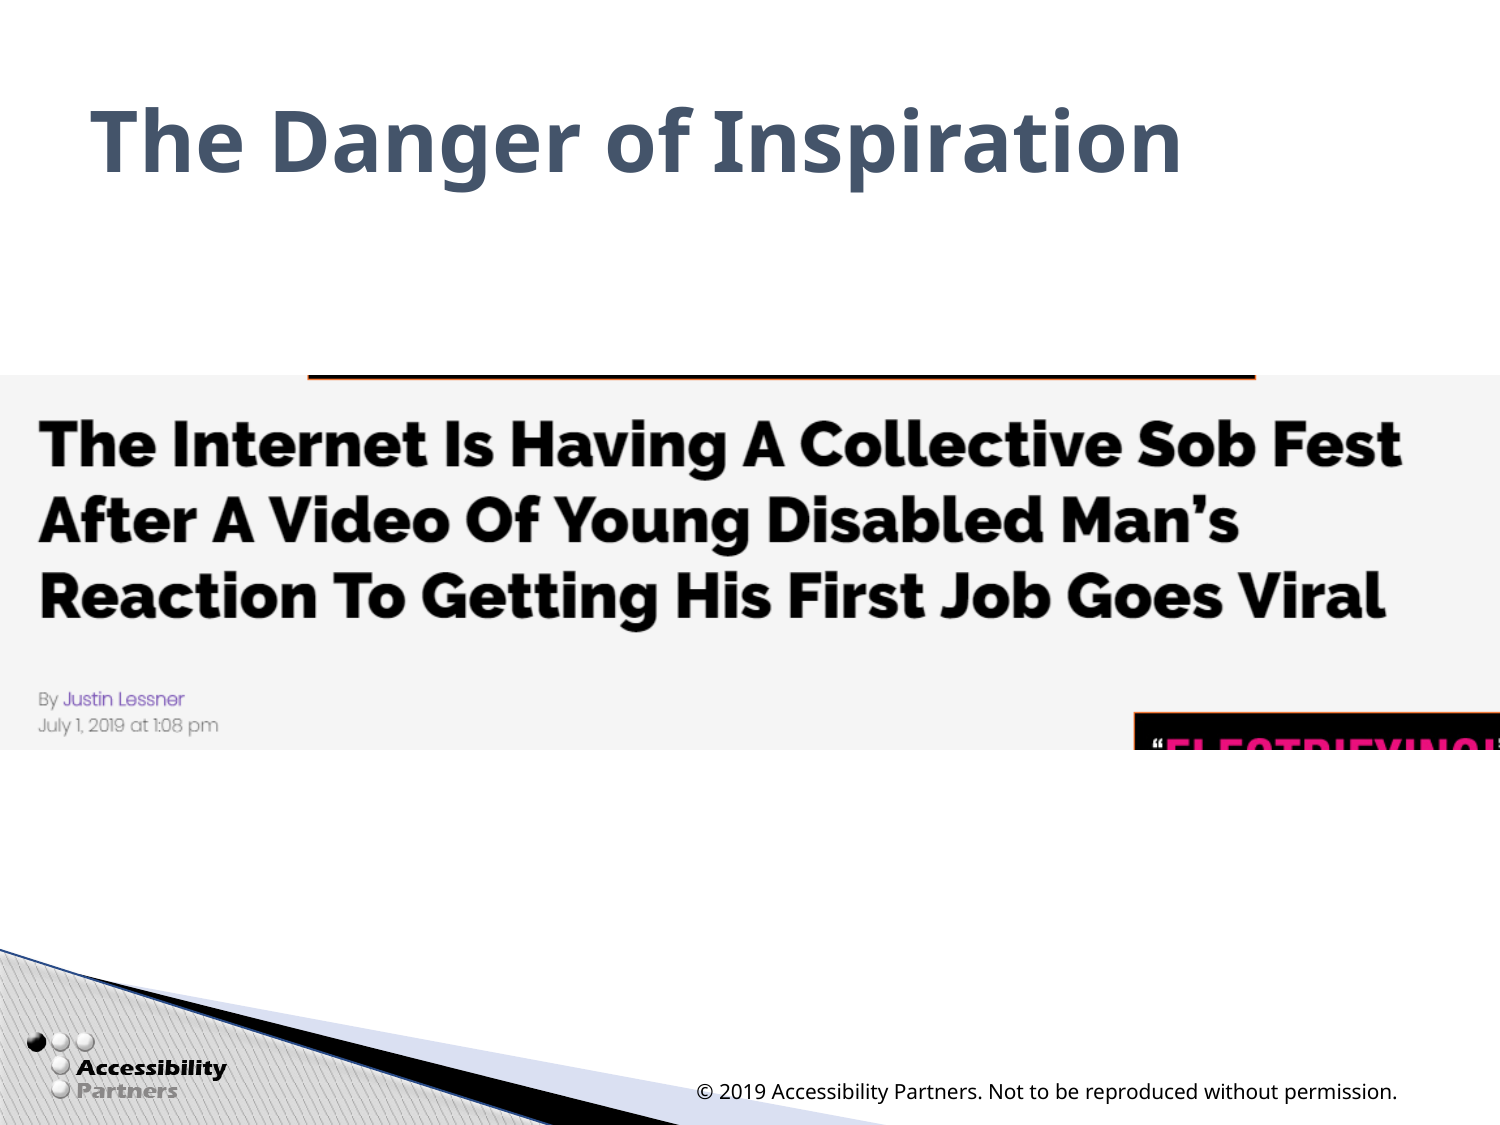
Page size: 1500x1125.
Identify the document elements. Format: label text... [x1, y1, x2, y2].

picture [24, 1030, 229, 1100]
footer © 2019 Accessibility Partners. Not to be reproduced without permission. [537, 1051, 1413, 1112]
title The Danger of Inspiration [75, 45, 1425, 233]
picture [0, 375, 1500, 750]
